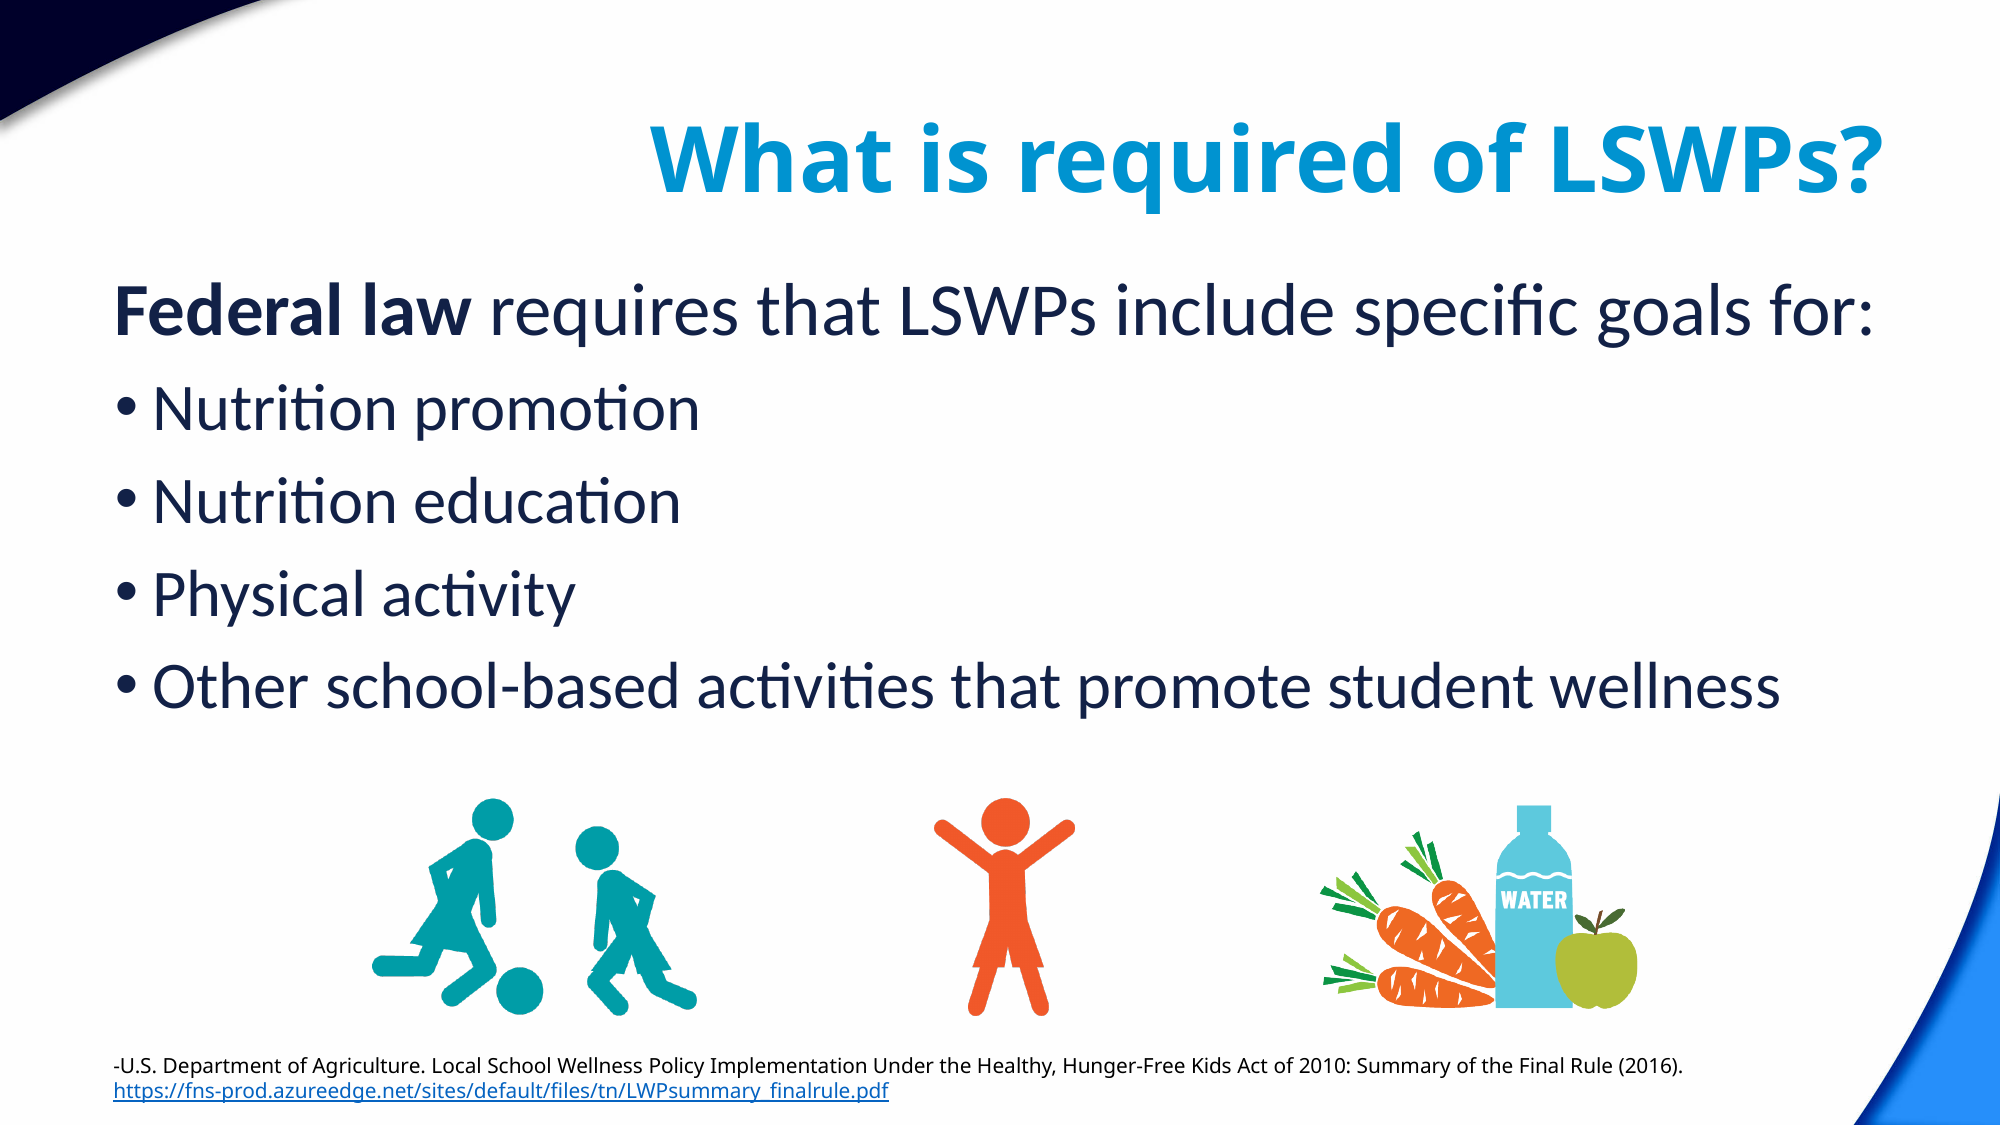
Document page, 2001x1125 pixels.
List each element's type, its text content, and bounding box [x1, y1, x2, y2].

picture [0, 0, 2000, 1125]
list Federal law requires that LSWPs include specific goals for: Nutrition promotion Nutrition education Physical activity Other school-based activities that promote student wellness [99, 263, 1900, 1016]
list -U.S. Department of Agriculture. Local School Wellness Policy Implementation Under the Healthy, Hunger-Free Kids Act of 2010: Summary of the Final Rule (2016). https://fns-prod.azureedge.net/sites/default/files/tn/LWPsummary_finalrule.pdf [98, 1016, 1898, 1111]
title What is required of LSWPs? [99, 91, 1900, 234]
